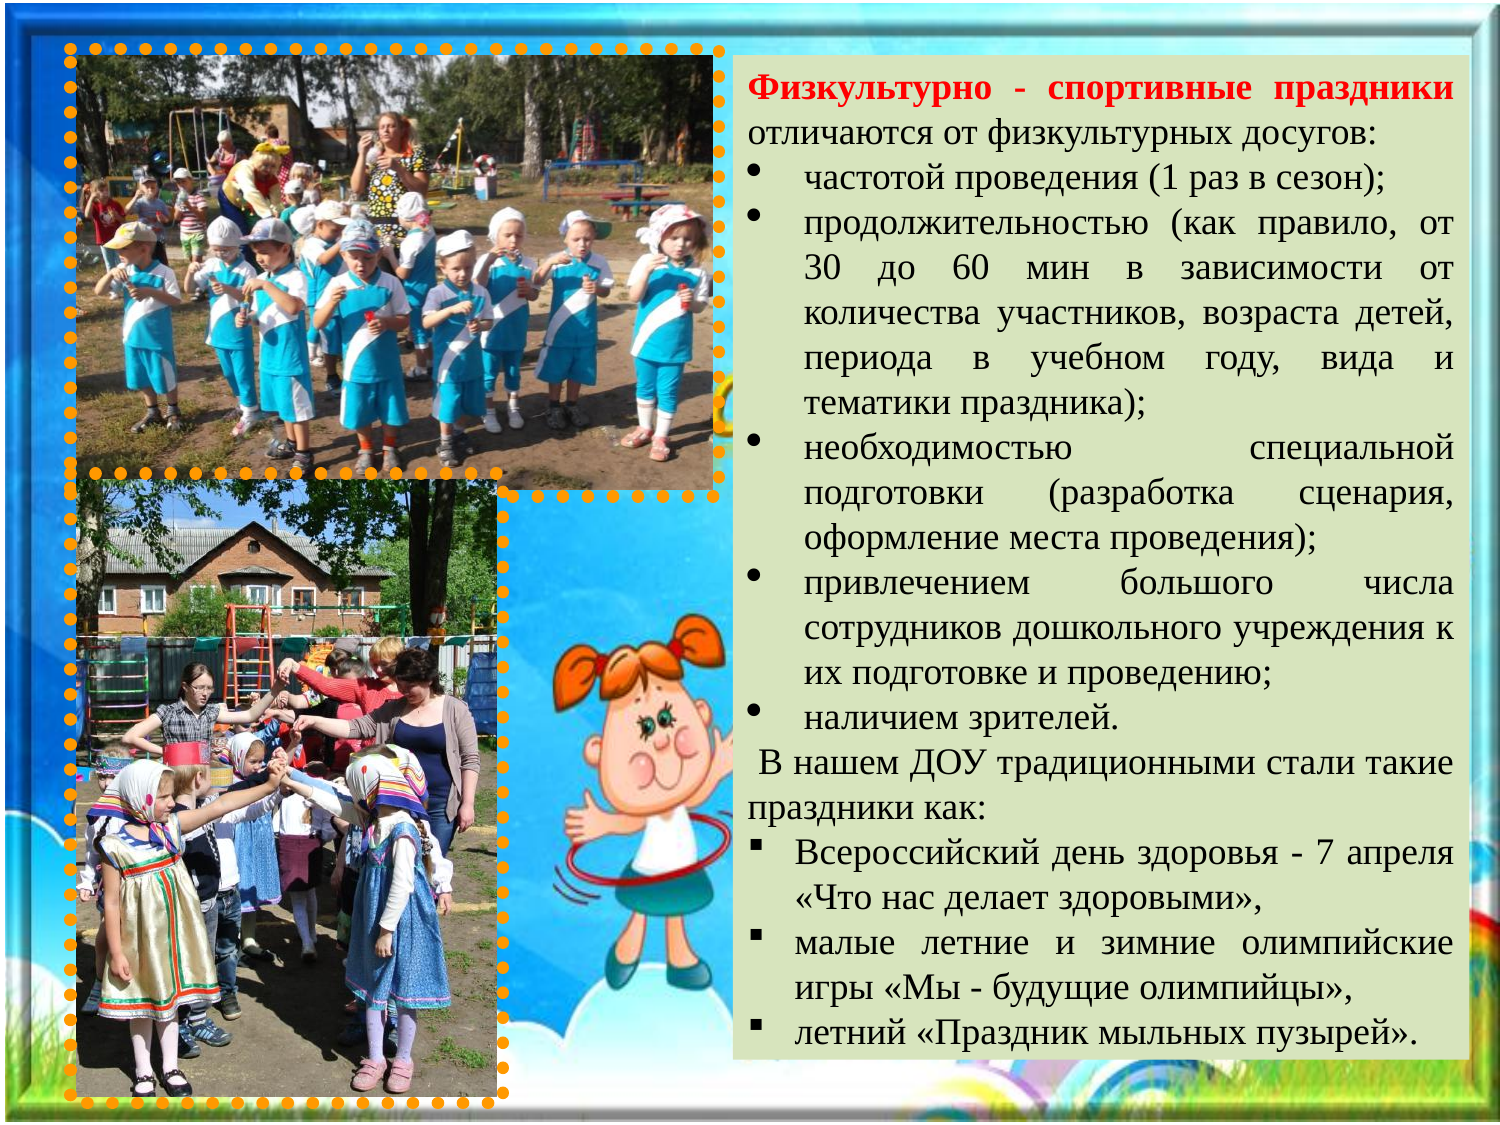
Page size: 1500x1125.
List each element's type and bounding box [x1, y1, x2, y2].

picture [76, 54, 713, 1098]
list [5, 3, 1500, 1122]
